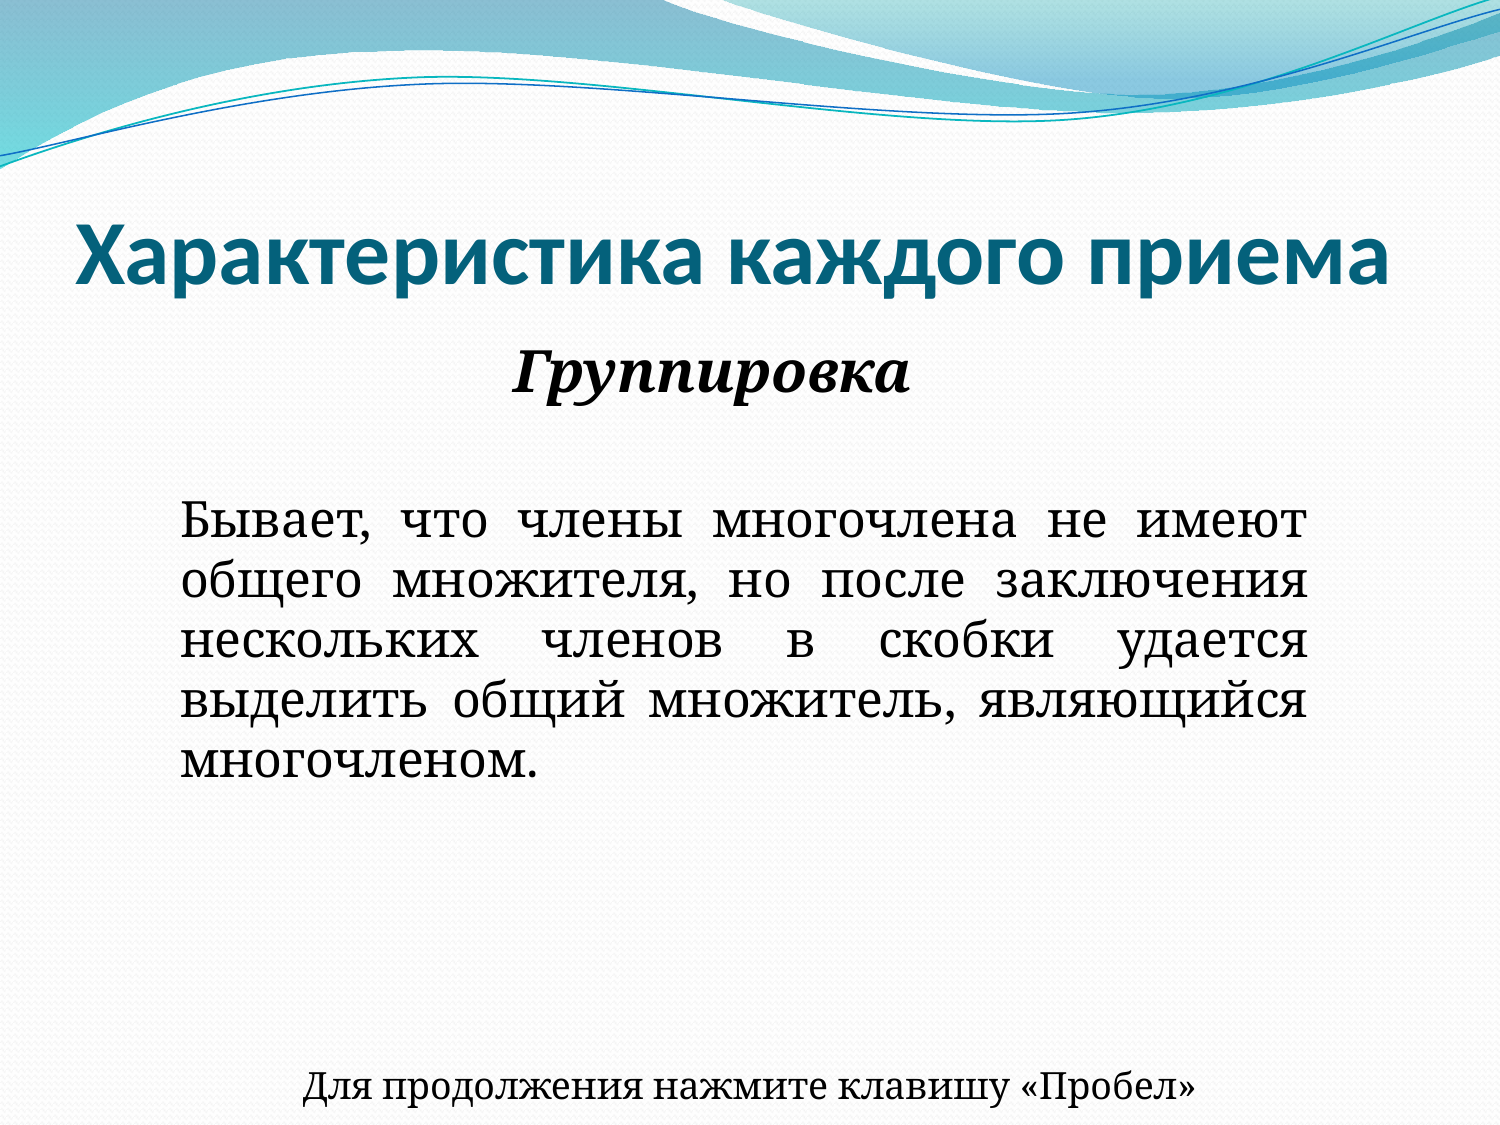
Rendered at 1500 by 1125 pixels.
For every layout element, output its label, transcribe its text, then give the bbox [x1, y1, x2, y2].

text_box Группировка [499, 326, 928, 411]
text_box Бывает, что члены многочлена не имеют общего множителя, но после заключения нескольких членов в скобки удается выделить общий множитель, являющийся многочленом. [165, 479, 1323, 795]
text_box Для продолжения нажмите клавишу «Пробел» [288, 1054, 1212, 1115]
title Характеристика каждого приема [75, 172, 1425, 303]
